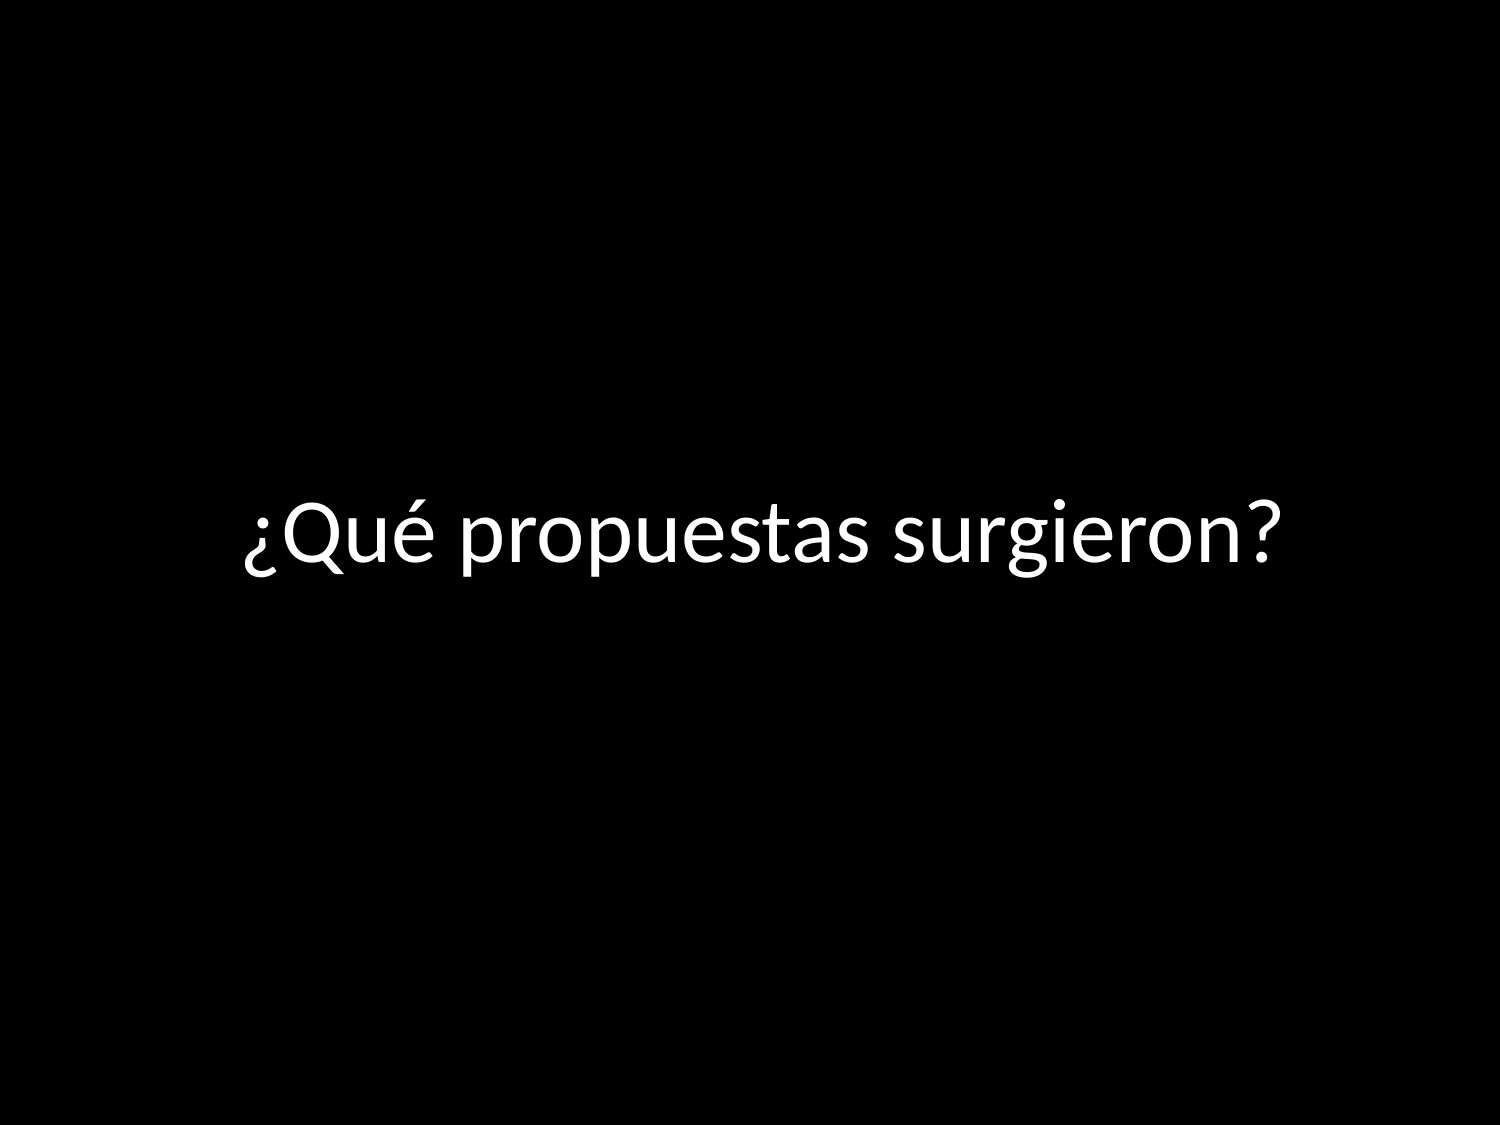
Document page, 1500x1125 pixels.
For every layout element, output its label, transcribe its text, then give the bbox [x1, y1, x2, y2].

title ¿Qué propuestas surgieron? [88, 432, 1439, 621]
